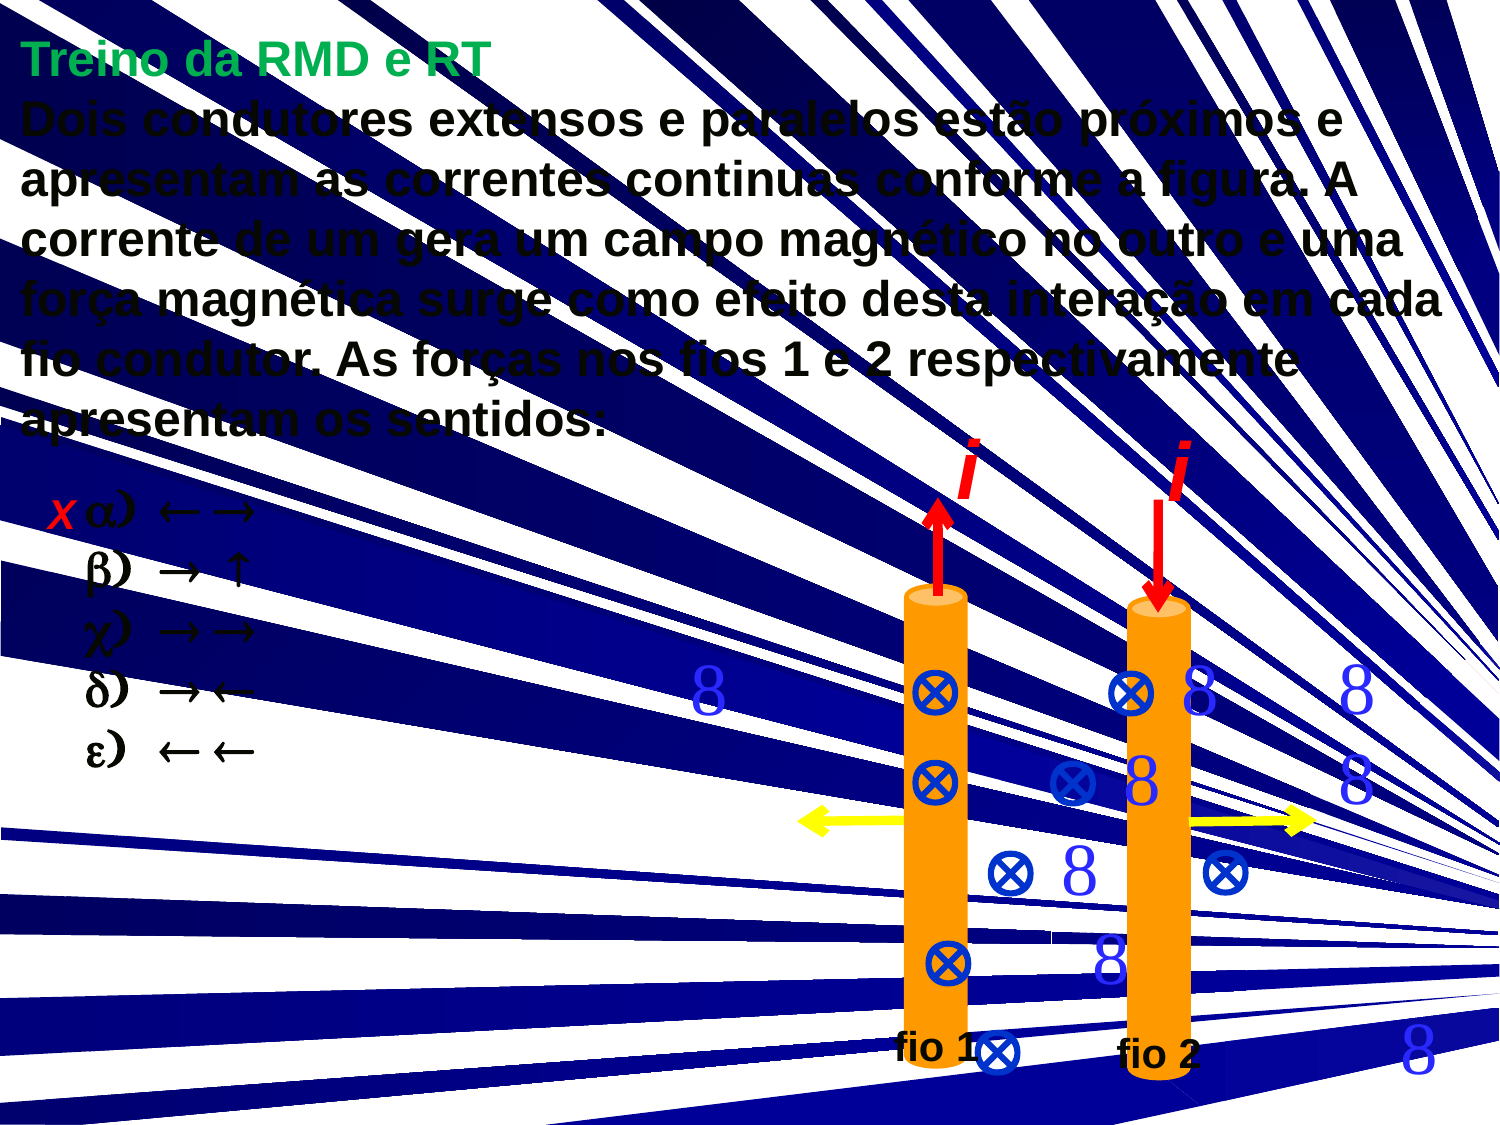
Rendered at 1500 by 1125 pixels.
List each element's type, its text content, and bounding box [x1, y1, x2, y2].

text_box i [1152, 411, 1235, 526]
text_box Treino da RMD e RT Dois condutores extensos e paralelos estão próximos e apresentam as correntes continuas conforme a figura. A corrente de um gera um campo magnético no outro e uma força magnética surge como efeito desta interação em cada fio condutor. As forças nos fios 1 e 2 respectivamente apresentam os sentidos: [5, 18, 1488, 454]
text_box           [70, 469, 456, 844]
text_box X [33, 480, 70, 545]
text_box i [941, 409, 1024, 524]
text_box fio 1 [878, 1012, 1043, 1078]
text_box [906, 585, 966, 631]
text_box         [890, 631, 1454, 1097]
text_box fio 2 [1101, 1019, 1266, 1085]
text_box [1129, 598, 1189, 631]
text_box         [675, 632, 890, 1008]
